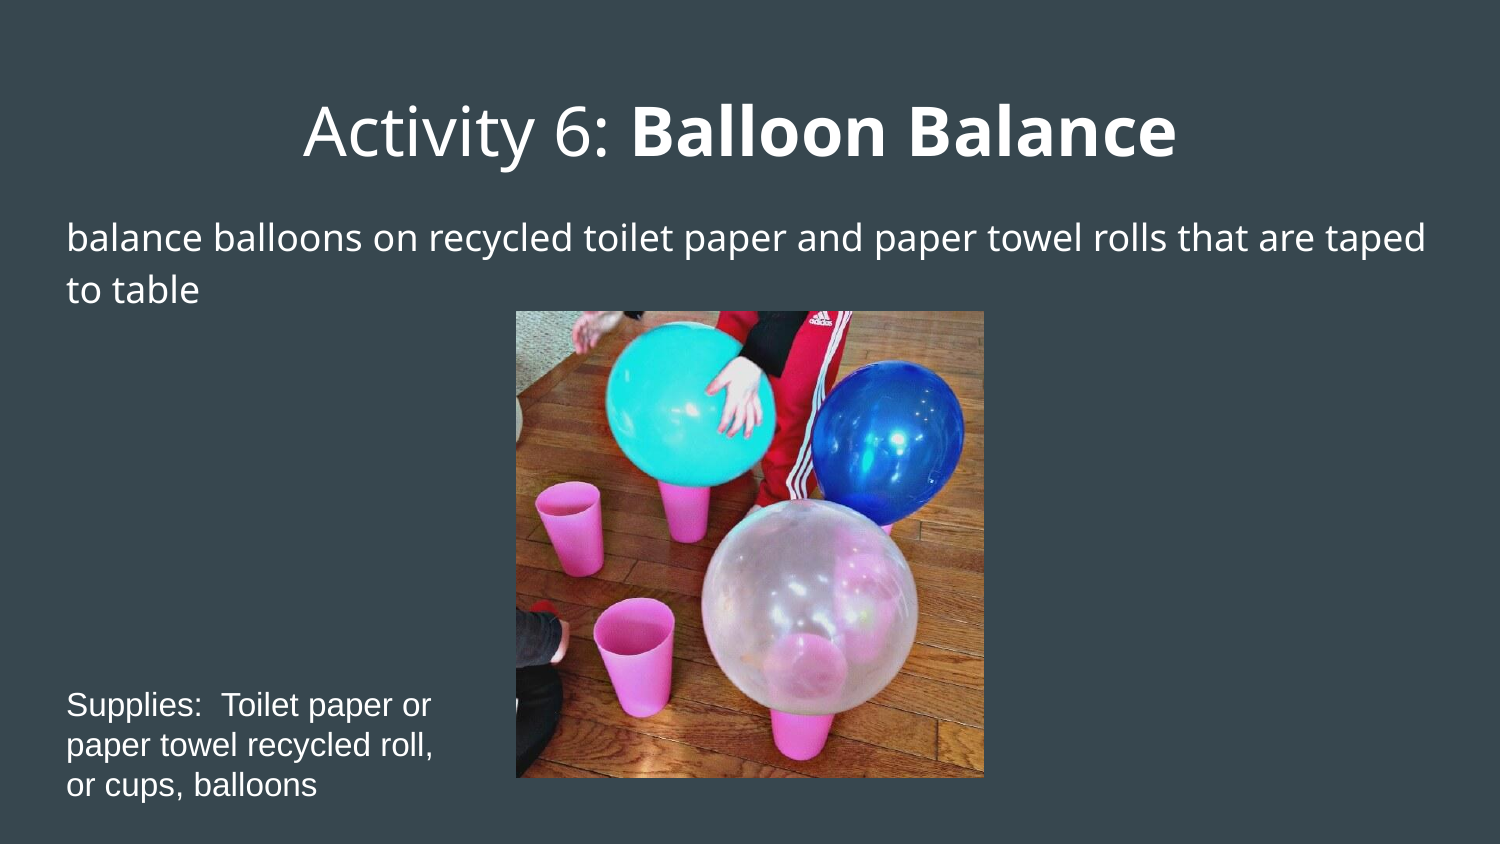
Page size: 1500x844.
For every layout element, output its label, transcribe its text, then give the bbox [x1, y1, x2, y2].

picture [516, 311, 984, 778]
title Activity 6: Balloon Balance [51, 72, 1449, 167]
list balance balloons on recycled toilet paper and paper towel rolls that are taped to table [51, 192, 1449, 287]
text_box Supplies: Toilet paper or paper towel recycled roll, or cups, balloons [51, 668, 465, 819]
